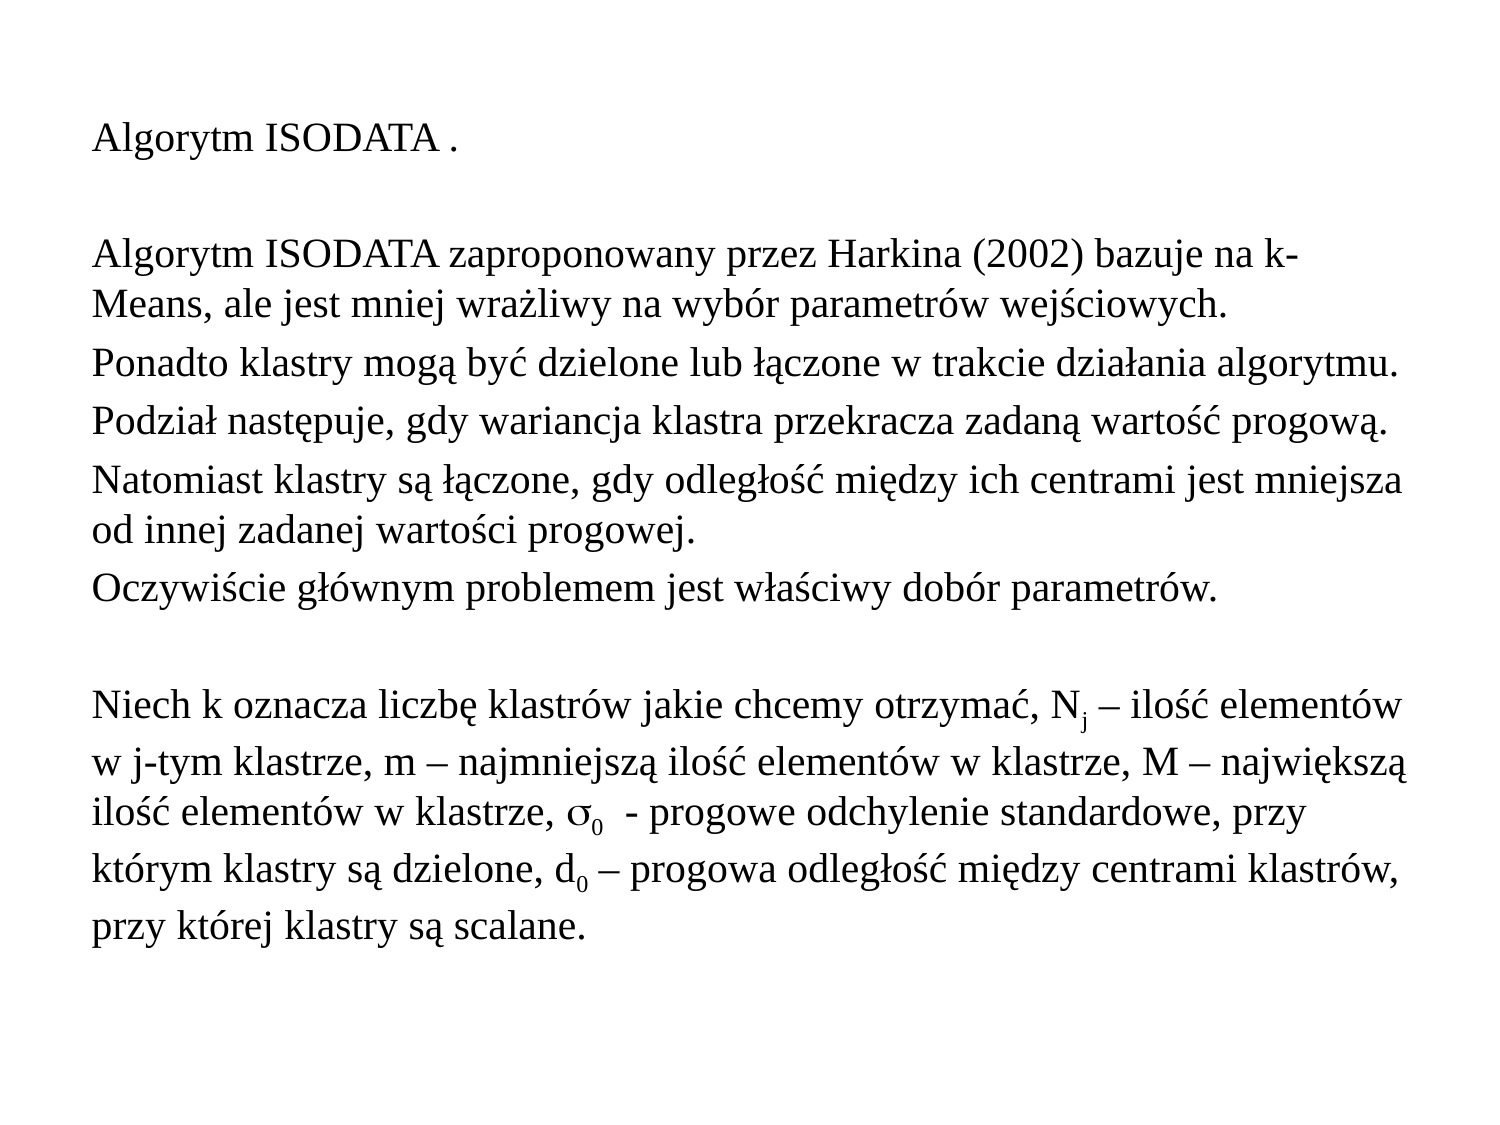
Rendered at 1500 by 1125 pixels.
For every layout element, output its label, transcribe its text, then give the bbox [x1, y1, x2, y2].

list Algorytm ISODATA . Algorytm ISODATA zaproponowany przez Harkina (2002) bazuje na k-Means, ale jest mniej wrażliwy na wybór parametrów wejściowych. Ponadto klastry mogą być dzielone lub łączone w trakcie działania algorytmu. Podział następuje, gdy wariancja klastra przekracza zadaną wartość progową. Natomiast klastry są łączone, gdy odległość między ich centrami jest mniejsza od innej zadanej wartości progowej. Oczywiście głównym problemem jest właściwy dobór parametrów. Niech k oznacza liczbę klastrów jakie chcemy otrzymać, Nj – ilość elementów w j-tym klastrze, m – najmniejszą ilość elementów w klastrze, M – największą ilość elementów w klastrze, 0 - progowe odchylenie standardowe, przy którym klastry są dzielone, d0 – progowa odległość między centrami klastrów, przy której klastry są scalane. [76, 101, 1436, 988]
